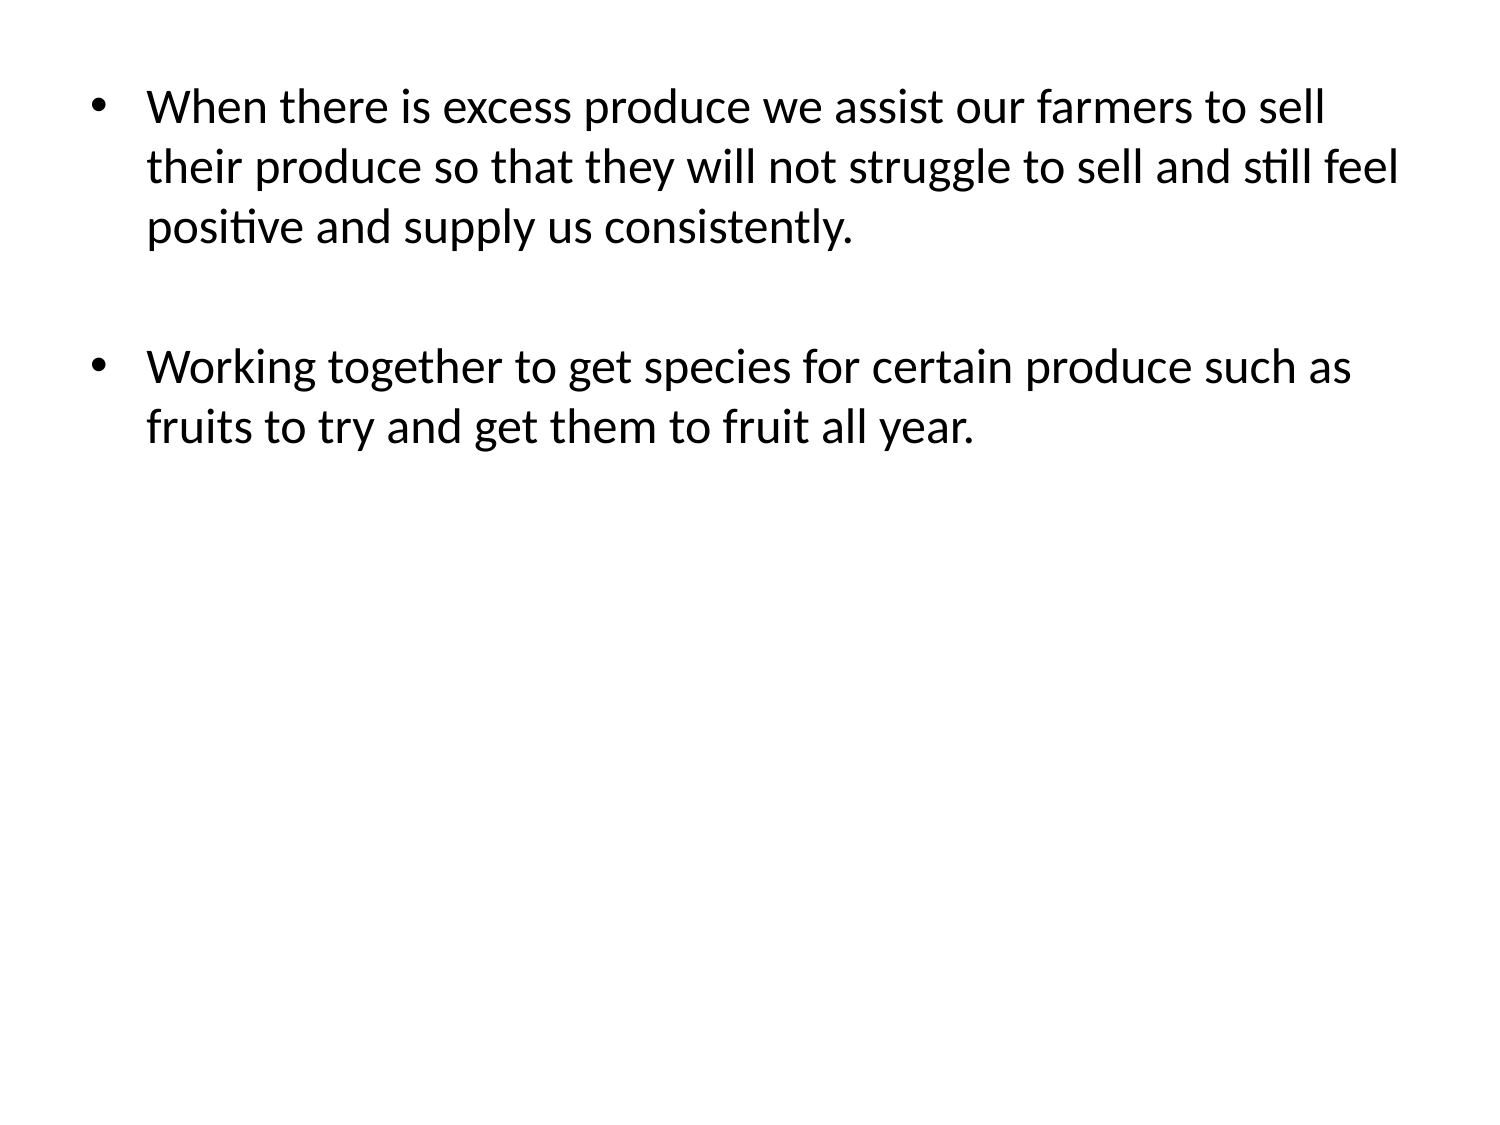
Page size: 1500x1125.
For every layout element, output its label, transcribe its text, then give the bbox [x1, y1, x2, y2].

list When there is excess produce we assist our farmers to sell their produce so that they will not struggle to sell and still feel positive and supply us consistently. Working together to get species for certain produce such as fruits to try and get them to fruit all year. [75, 66, 1425, 1005]
